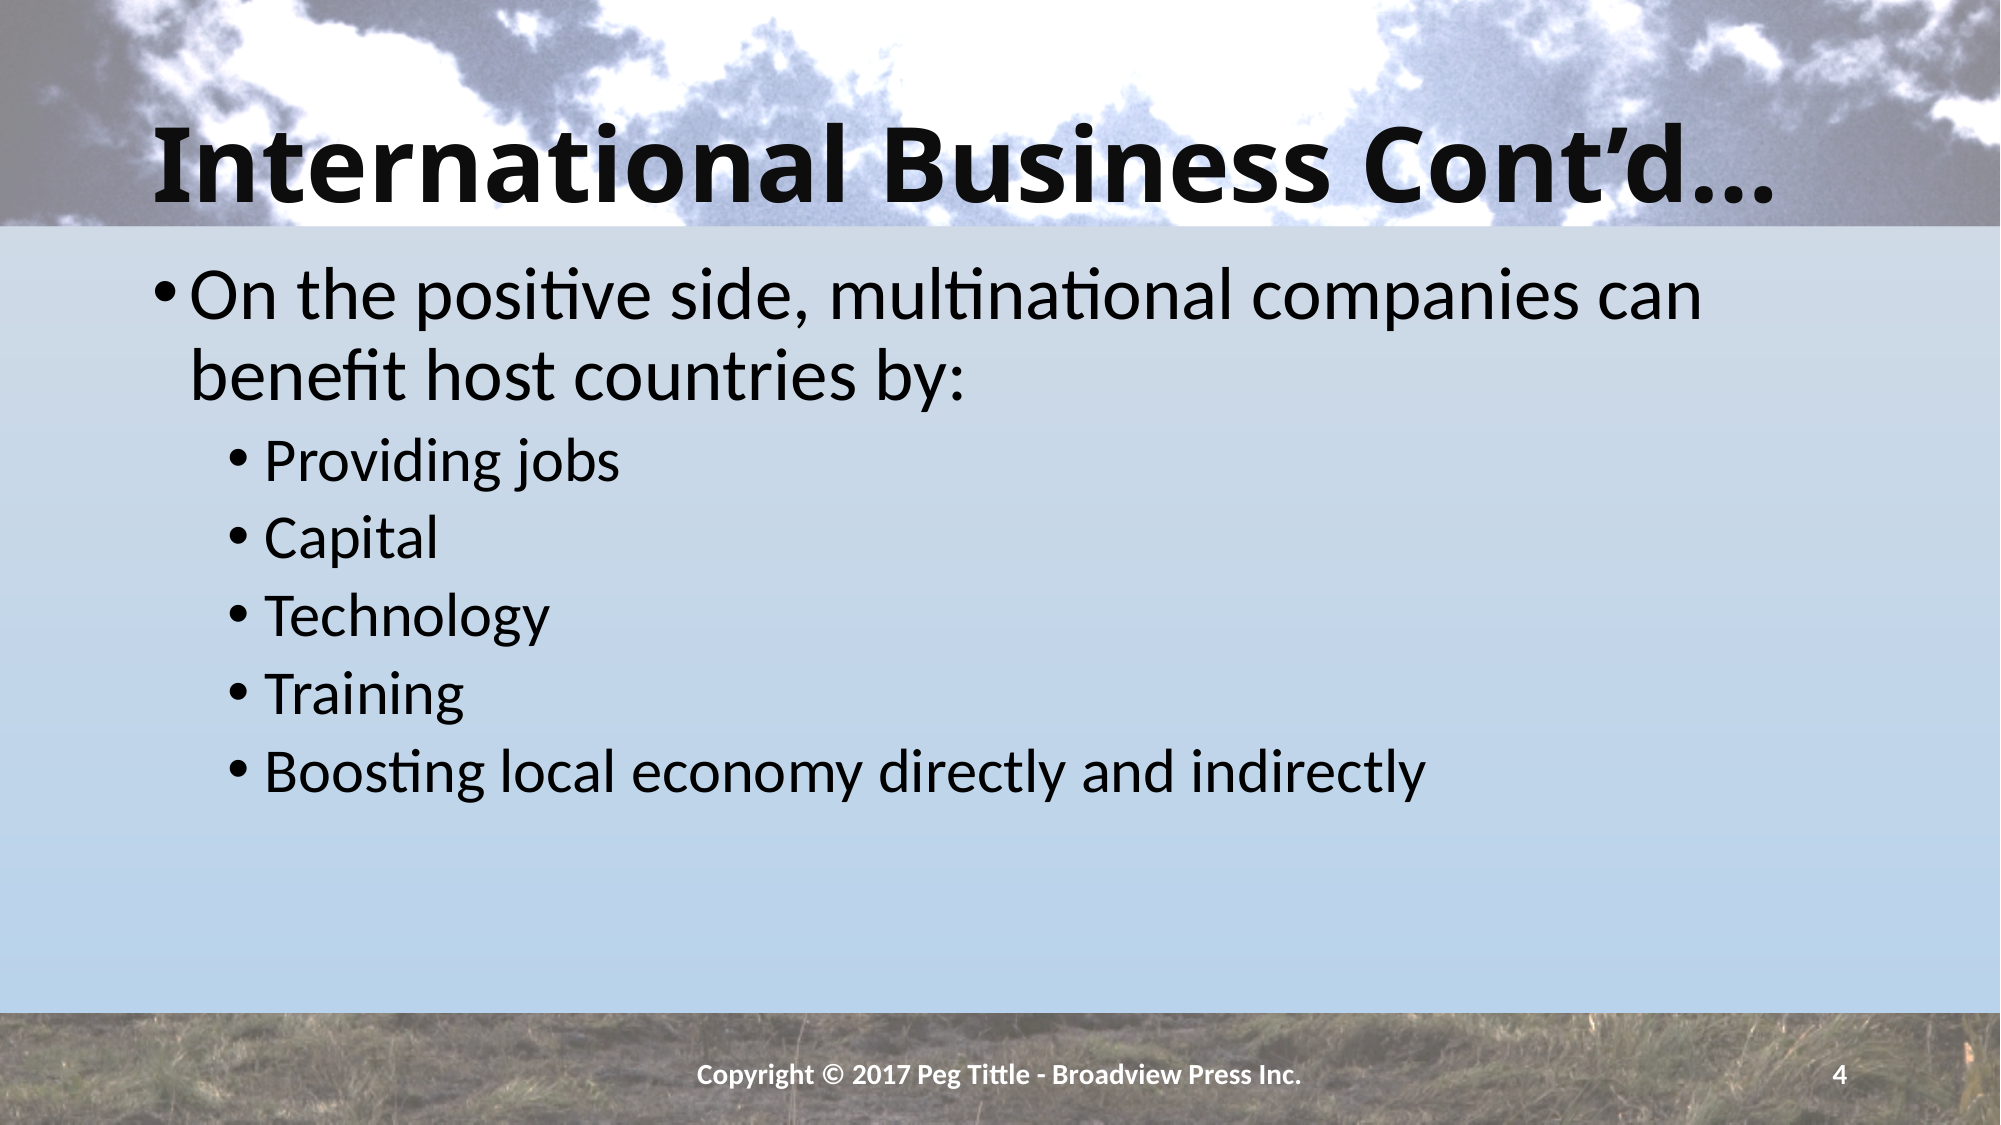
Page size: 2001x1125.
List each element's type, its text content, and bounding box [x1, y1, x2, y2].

footer Copyright © 2017 Peg Tittle - Broadview Press Inc. [662, 1042, 1338, 1103]
picture [0, 1013, 2000, 1125]
list On the positive side, multinational companies can benefit host countries by: Providing jobs Capital Technology Training Boosting local economy directly and indirectly [137, 247, 1936, 1043]
title International Business Cont’d… [137, 59, 1863, 247]
picture [0, 0, 2001, 227]
slide_number 4 [1412, 1042, 1863, 1103]
